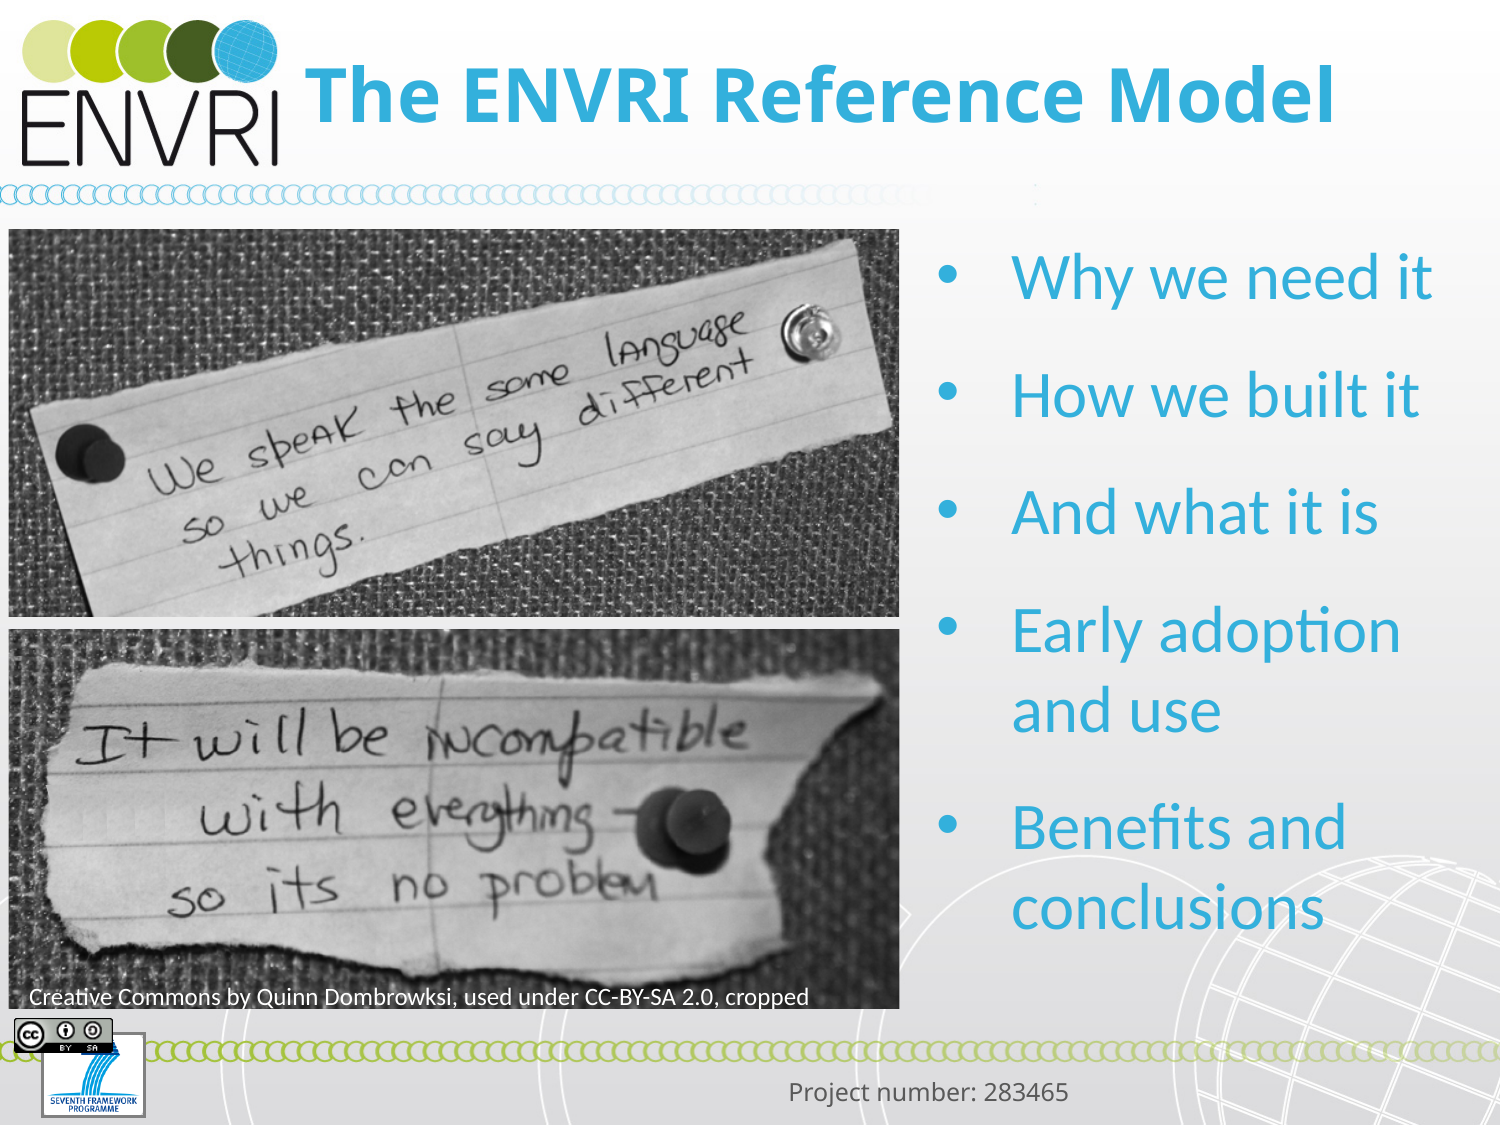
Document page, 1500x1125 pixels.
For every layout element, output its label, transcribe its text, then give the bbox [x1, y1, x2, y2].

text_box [8, 629, 900, 1009]
picture [0, 0, 1500, 1125]
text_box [8, 229, 900, 617]
picture [44, 1054, 143, 1115]
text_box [0, 972, 841, 1054]
text_box Why we need it How we built it And what it is Early adoption and use Benefits and conclusions [921, 225, 1479, 951]
title The ENVRI Reference Model [289, 16, 1459, 169]
